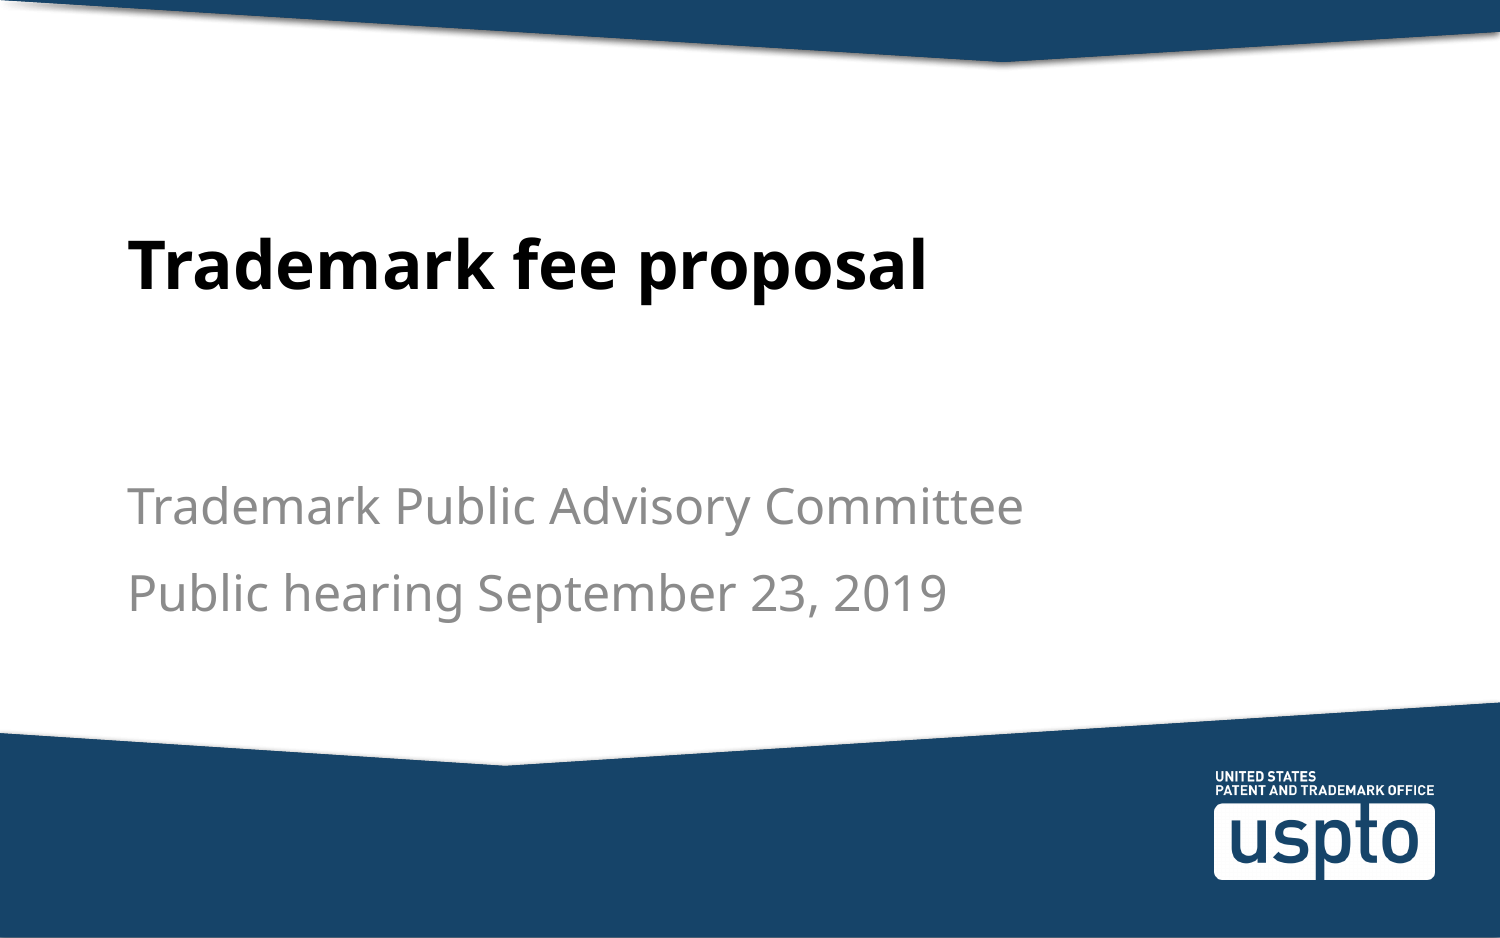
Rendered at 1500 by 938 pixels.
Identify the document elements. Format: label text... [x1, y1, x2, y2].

title Trademark fee proposal [112, 209, 1388, 411]
subtitle Trademark Public Advisory Committee Public hearing September 23, 2019 [112, 463, 1275, 703]
picture [1214, 771, 1435, 880]
